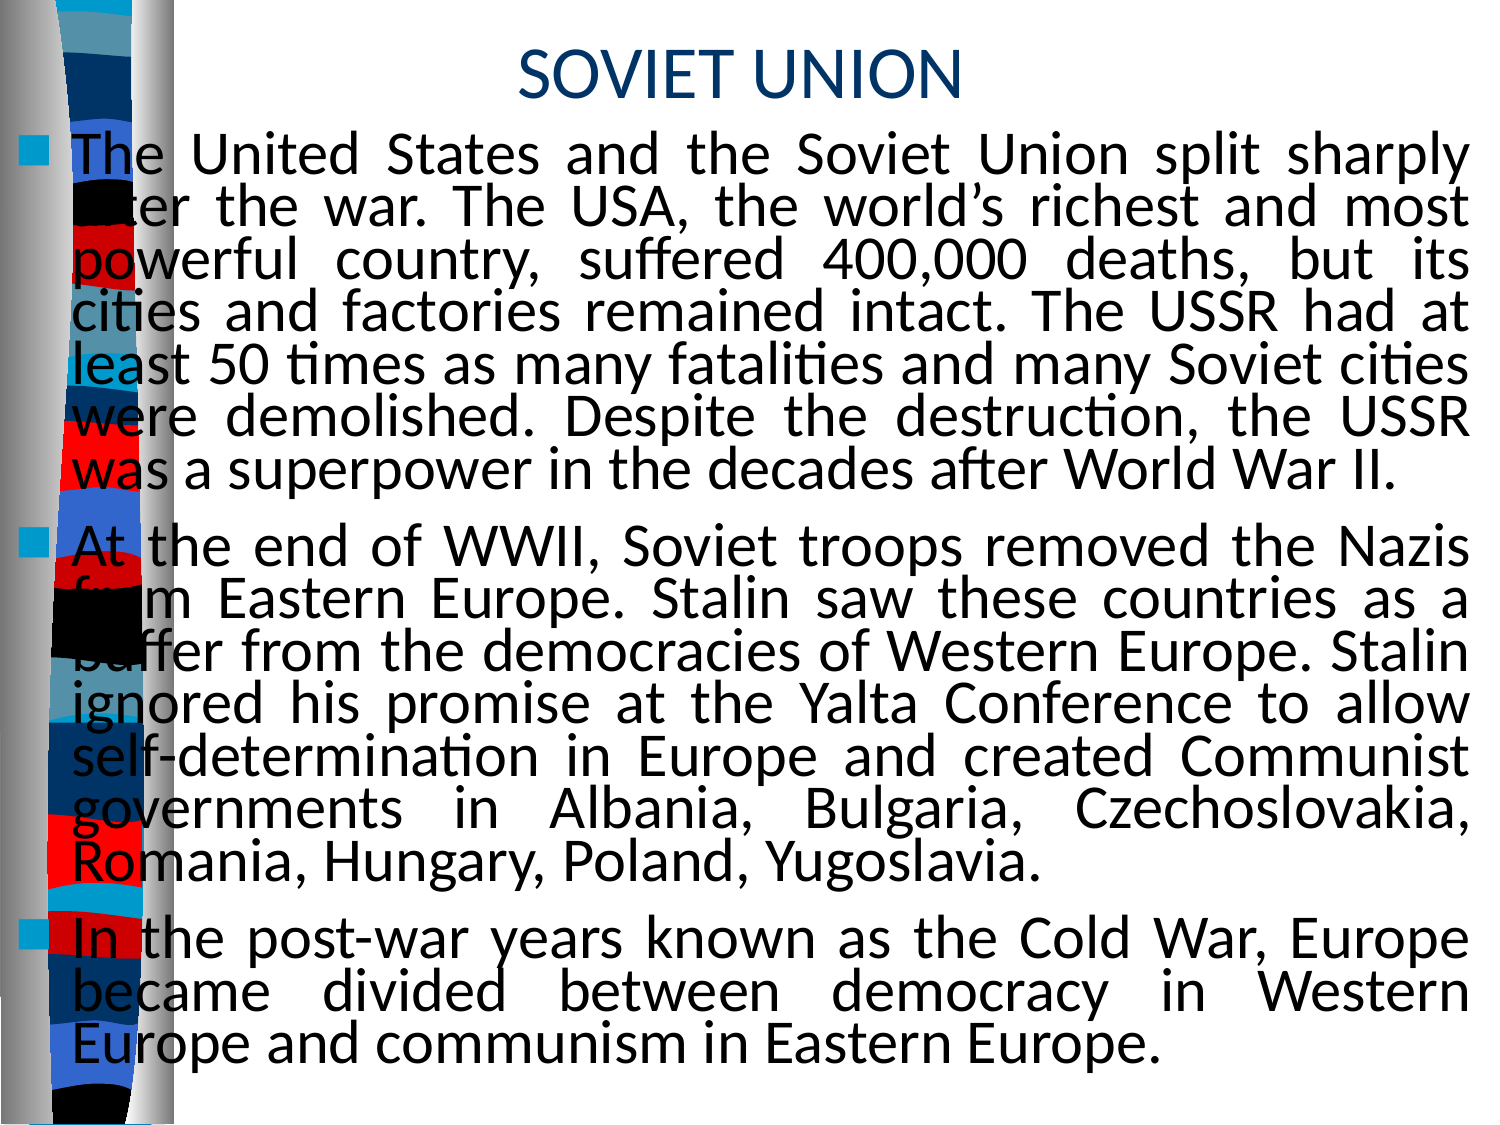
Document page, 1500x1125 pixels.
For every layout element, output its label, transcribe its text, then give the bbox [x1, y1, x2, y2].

title SOVIET UNION [0, 0, 1500, 138]
list The United States and the Soviet Union split sharply after the war. The USA, the world’s richest and most powerful country, suffered 400,000 deaths, but its cities and factories remained intact. The USSR had at least 50 times as many fatalities and many Soviet cities were demolished. Despite the destruction, the USSR was a superpower in the decades after World War II. At the end of WWII, Soviet troops removed the Nazis from Eastern Europe. Stalin saw these countries as a buffer from the democracies of Western Europe. Stalin ignored his promise at the Yalta Conference to allow self-determination in Europe and created Communist governments in Albania, Bulgaria, Czechoslovakia, Romania, Hungary, Poland, Yugoslavia. In the post-war years known as the Cold War, Europe became divided between democracy in Western Europe and communism in Eastern Europe. [0, 124, 1488, 1125]
